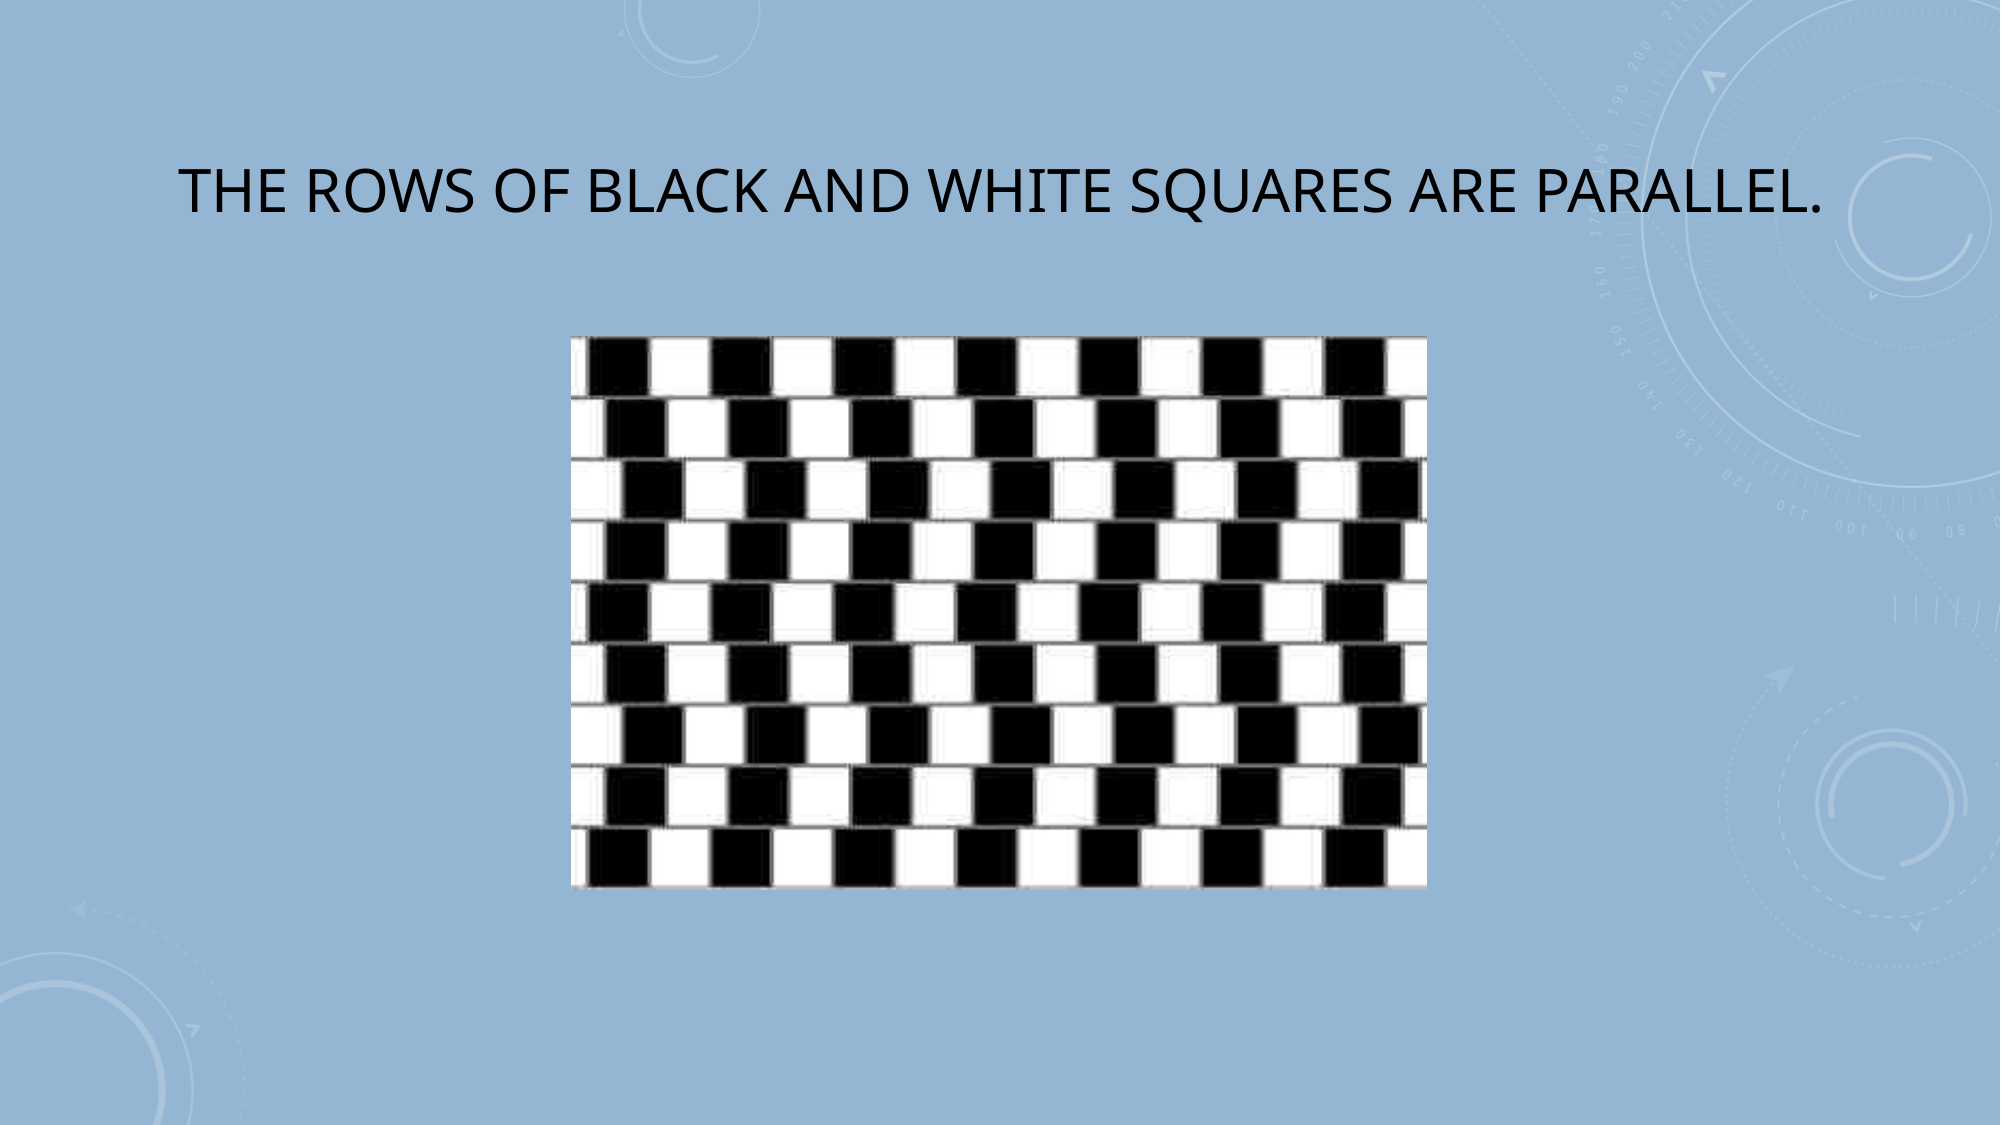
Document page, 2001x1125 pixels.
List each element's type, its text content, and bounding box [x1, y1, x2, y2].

picture [0, 0, 2000, 1125]
title The rows of black and white squares are parallel. [163, 115, 1889, 333]
